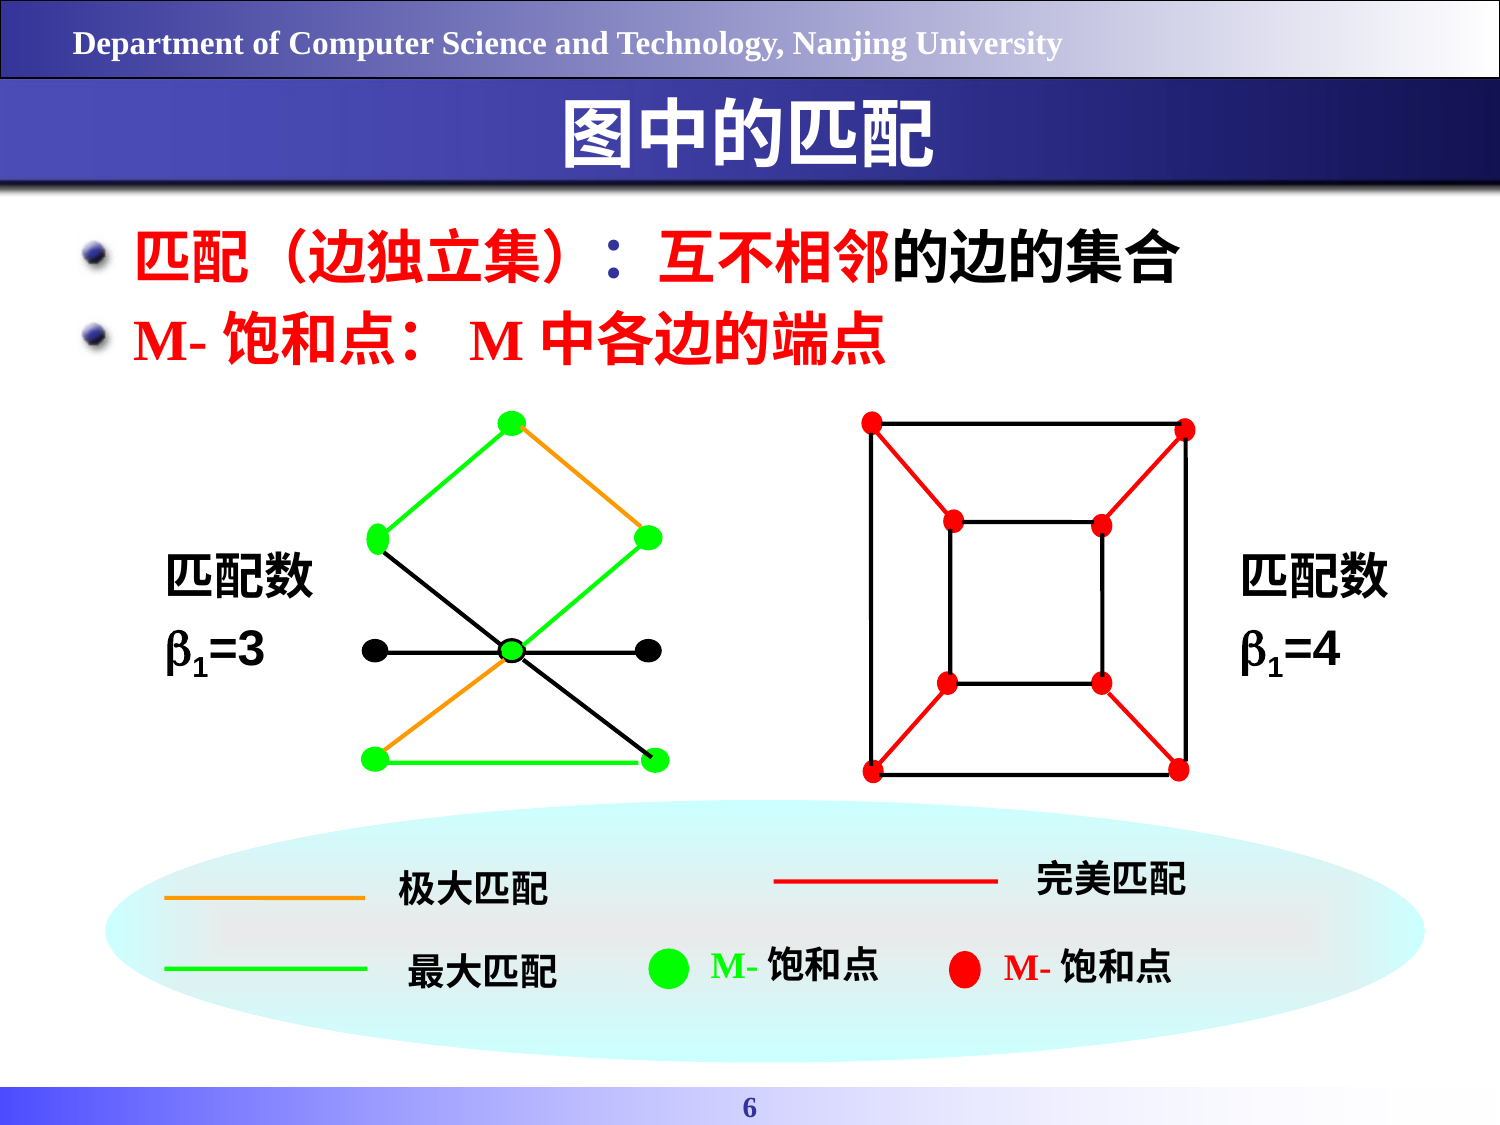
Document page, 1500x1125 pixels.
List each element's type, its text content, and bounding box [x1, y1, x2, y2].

picture [77, 316, 119, 357]
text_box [862, 412, 1195, 783]
text_box 匹配数 1=3 [149, 537, 334, 691]
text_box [362, 412, 669, 772]
text_box M-饱和点 [695, 933, 1039, 993]
picture [0, 79, 1500, 197]
text_box 完美匹配 [1021, 848, 1341, 908]
text_box [105, 799, 1425, 1063]
text_box M-饱和点 [989, 935, 1332, 996]
text_box [650, 950, 688, 988]
text_box 极大匹配 [383, 857, 774, 918]
text_box [950, 952, 980, 988]
text_box 最大匹配 [392, 940, 783, 1001]
title 图中的匹配 [73, 90, 1424, 173]
list 匹配（边独立集）：互不相邻的边的集合 M-饱和点：M中各边的端点 [62, 212, 1425, 388]
text_box 匹配数 1=4 [1224, 537, 1439, 691]
picture [77, 234, 119, 276]
